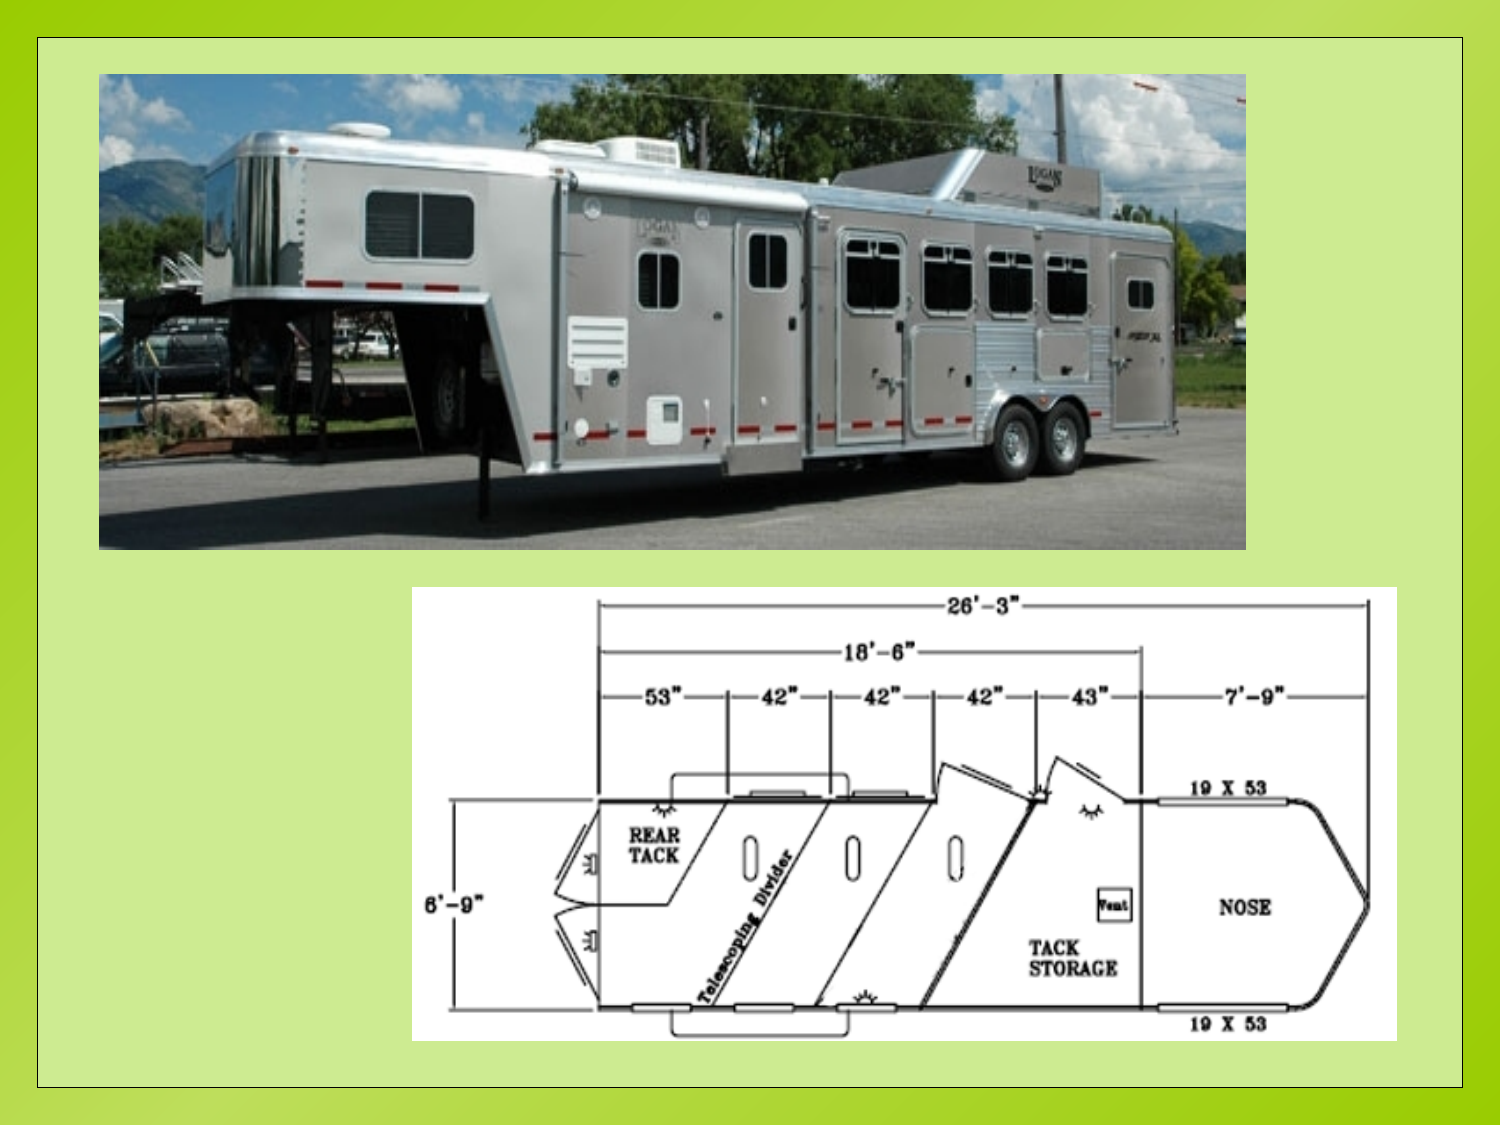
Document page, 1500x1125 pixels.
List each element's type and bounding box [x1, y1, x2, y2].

picture [99, 74, 1247, 551]
picture [412, 587, 1397, 1041]
